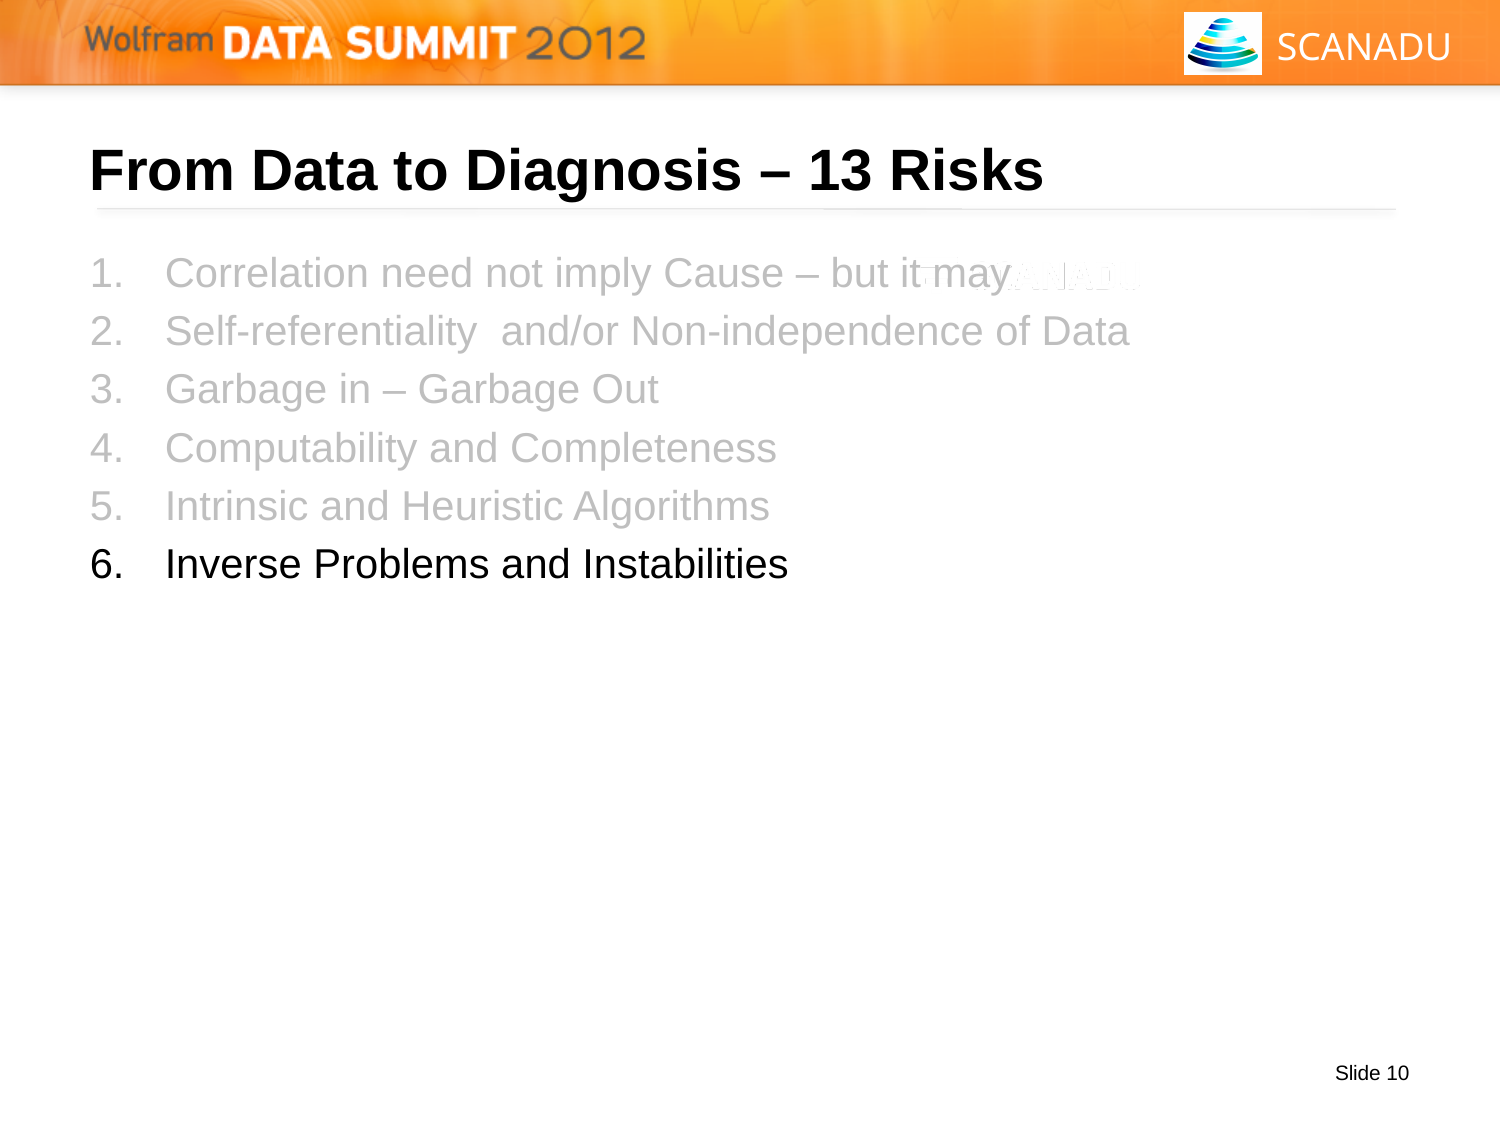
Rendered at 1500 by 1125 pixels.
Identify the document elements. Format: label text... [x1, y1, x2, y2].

list Correlation need not imply Cause – but it may Self-referentiality and/or Non-independence of Data Garbage in – Garbage Out Computability and Completeness Intrinsic and Heuristic Algorithms Inverse Problems and Instabilities [75, 237, 1425, 1040]
title From Data to Diagnosis – 13 Risks [75, 124, 1425, 209]
picture [0, 0, 1500, 1125]
